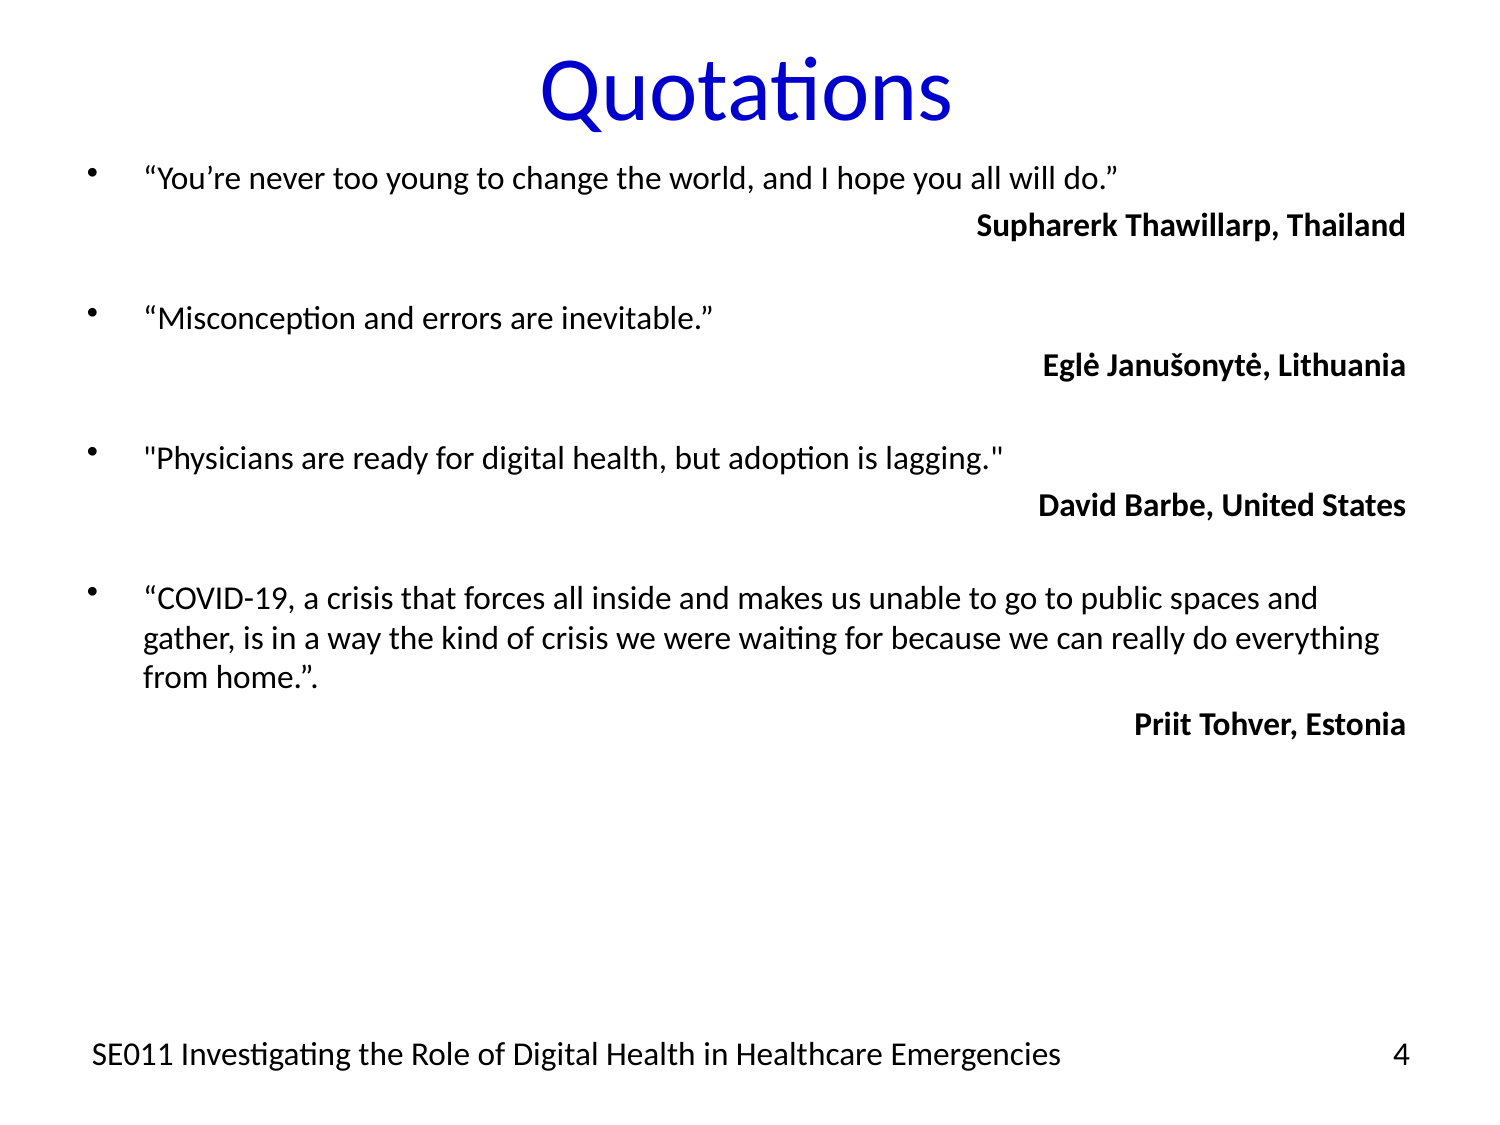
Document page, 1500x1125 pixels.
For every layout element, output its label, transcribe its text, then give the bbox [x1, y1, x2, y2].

footer SE011 Investigating the Role of Digital Health in Healthcare Emergencies [76, 1024, 1377, 1103]
slide_number 4 [1377, 1024, 1426, 1103]
title Quotations [71, 0, 1423, 148]
list “You’re never too young to change the world, and I hope you all will do.” Supharerk Thawillarp, Thailand “Misconception and errors are inevitable.” Eglė Janušonytė, Lithuania "Physicians are ready for digital health, but adoption is lagging." David Barbe, United States “COVID-19, a crisis that forces all inside and makes us unable to go to public spaces and gather, is in a way the kind of crisis we were waiting for because we can really do everything from home.”. Priit Tohver, Estonia [71, 148, 1423, 1006]
